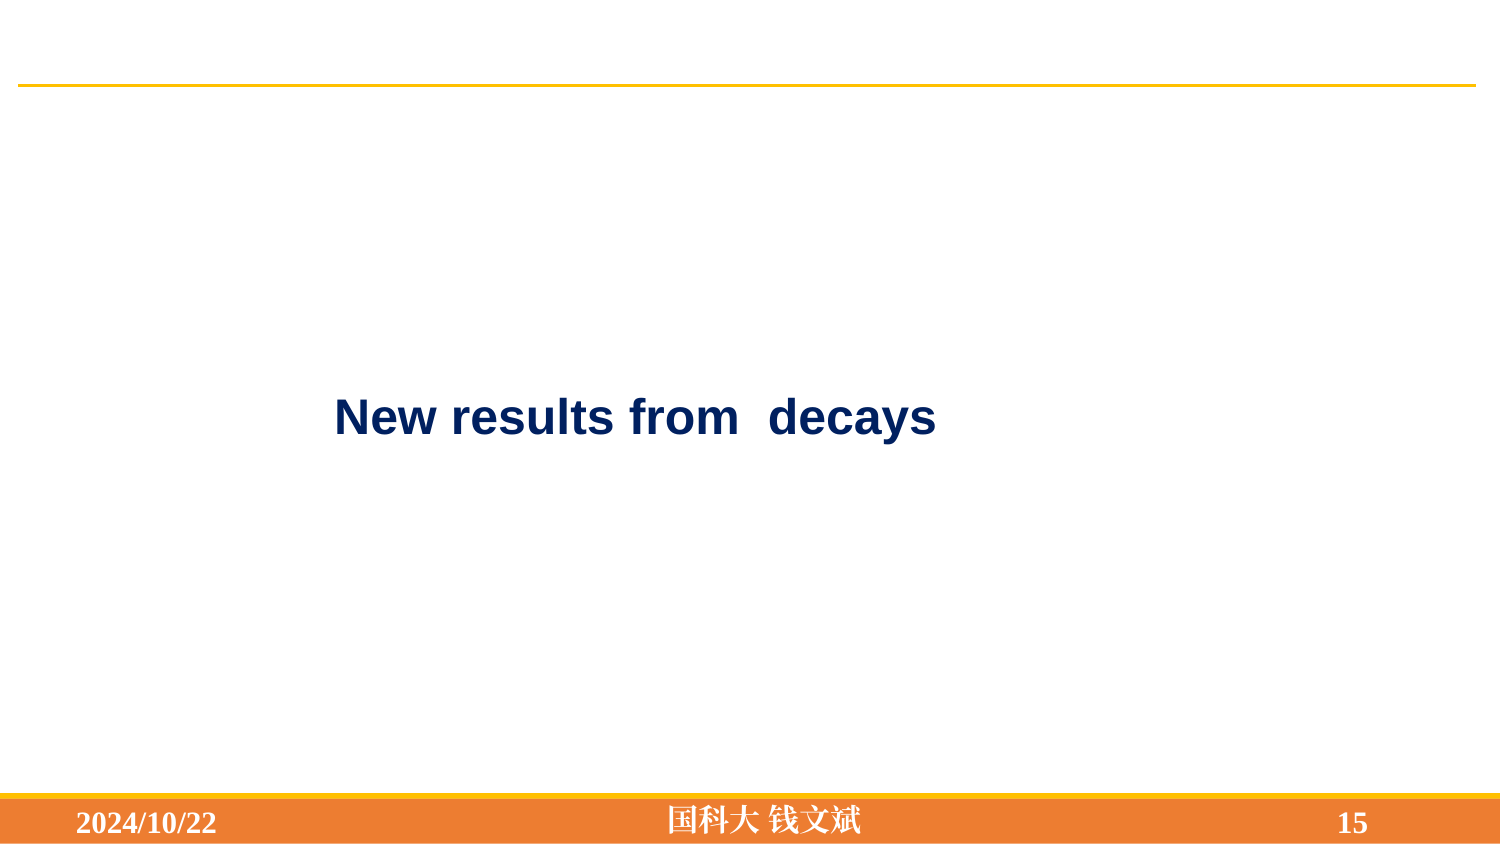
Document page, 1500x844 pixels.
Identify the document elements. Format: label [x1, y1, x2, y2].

text_box [0, 85, 1500, 844]
